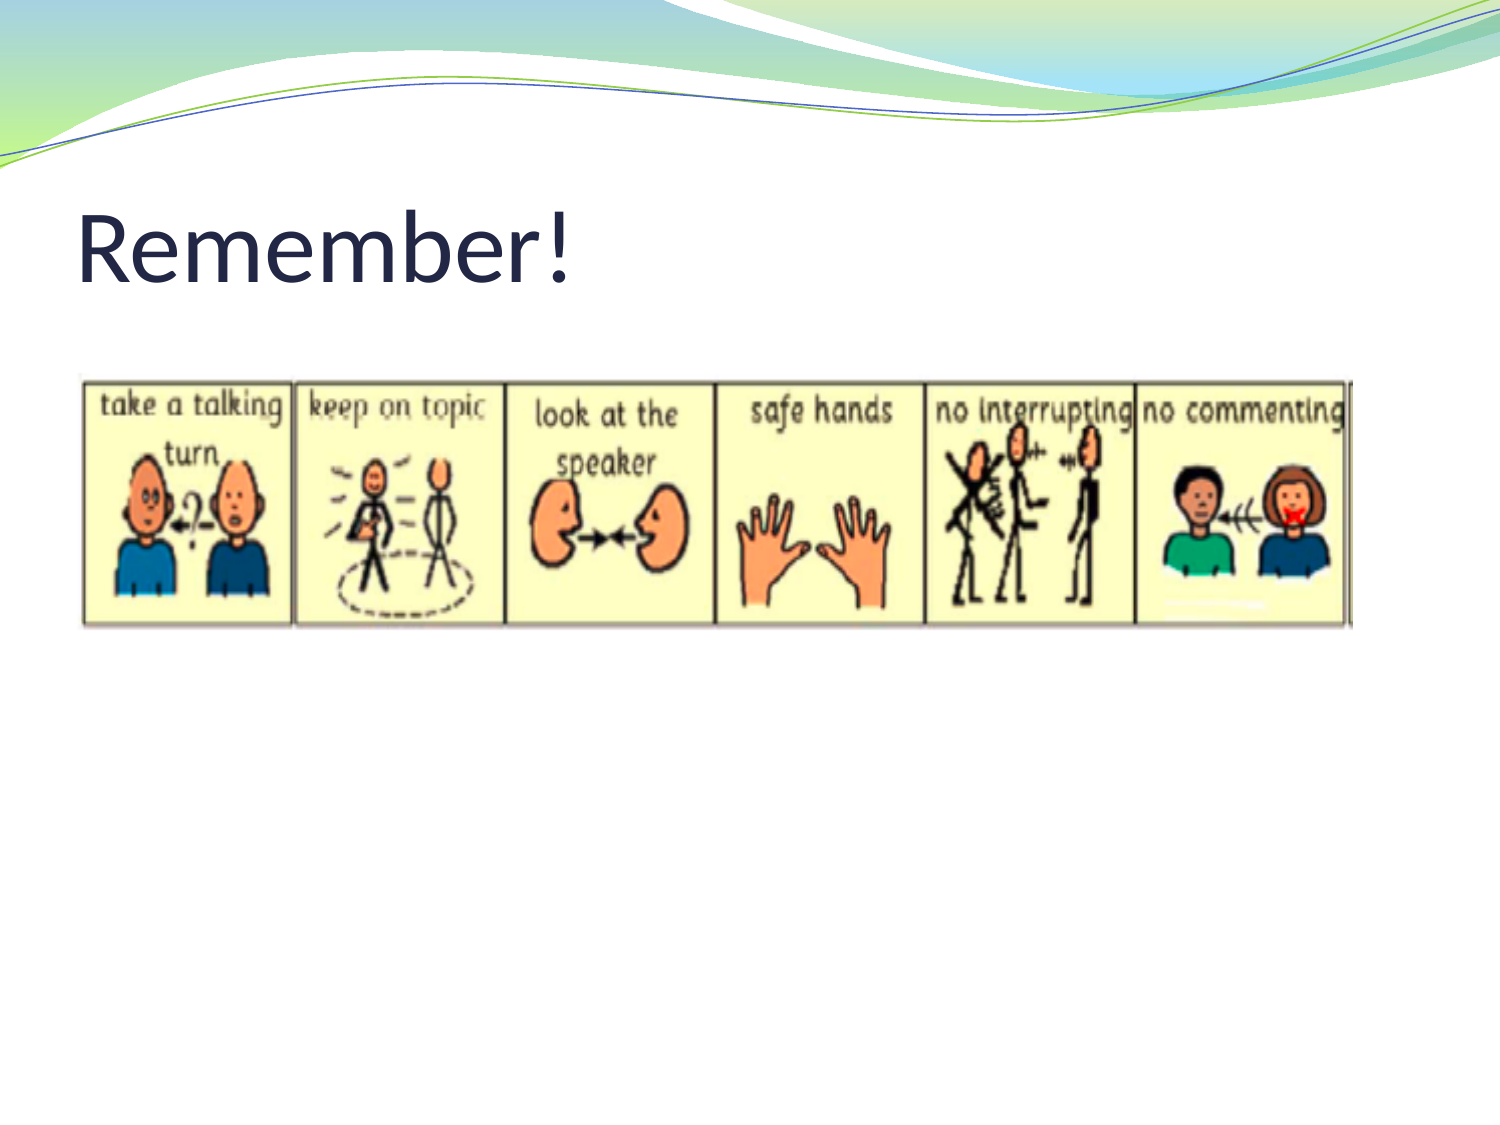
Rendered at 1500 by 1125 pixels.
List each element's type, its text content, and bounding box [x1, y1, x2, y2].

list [76, 373, 1353, 658]
title Remember! [75, 115, 1425, 303]
